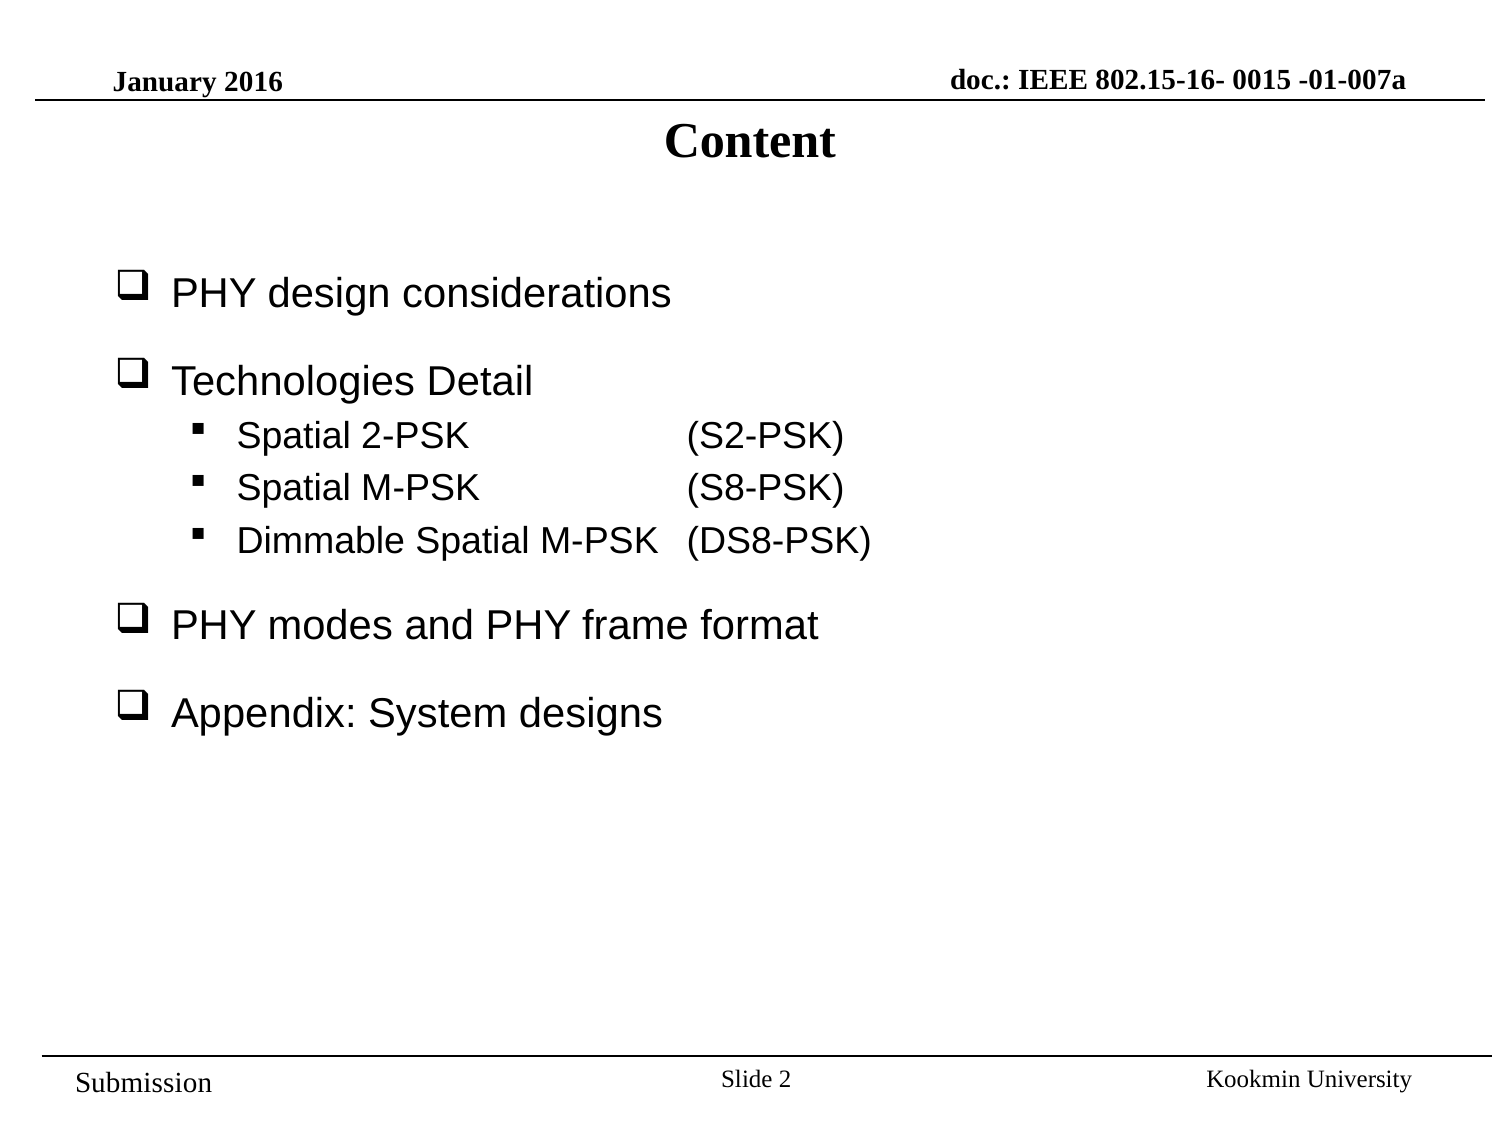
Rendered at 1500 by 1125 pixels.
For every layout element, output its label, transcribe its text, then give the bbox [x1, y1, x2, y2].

slide_number Slide 2 [712, 1062, 800, 1093]
footer Kookmin University [900, 1062, 1413, 1093]
text_box PHY design considerations Technologies Detail Spatial 2-PSK (S2-PSK) Spatial M-PSK (S8-PSK) Dimmable Spatial M-PSK (DS8-PSK) PHY modes and PHY frame format Appendix: System designs [99, 224, 1463, 1000]
text_box Submission [75, 1062, 338, 1098]
text_box Content [74, 101, 1425, 175]
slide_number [112, 62, 375, 98]
text_box doc.: IEEE 802.15-16- 0015 -01-007a [949, 60, 1463, 96]
